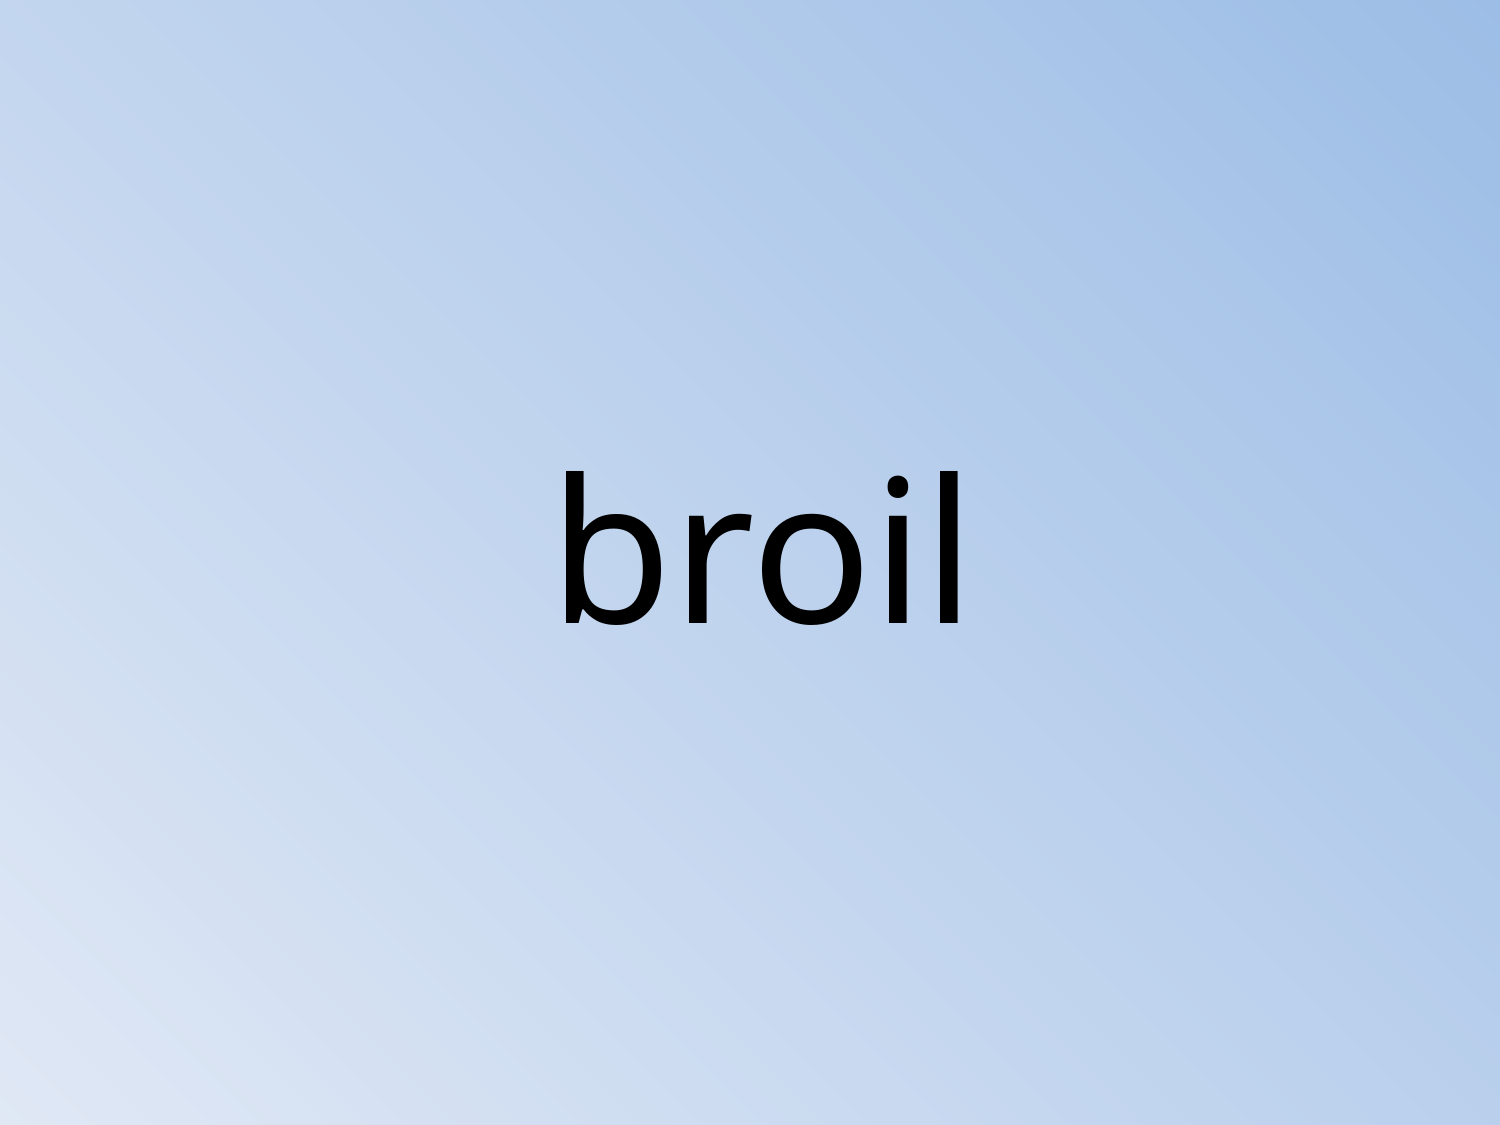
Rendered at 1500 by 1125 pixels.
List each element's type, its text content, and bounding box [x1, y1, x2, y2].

title broil [87, 412, 1438, 675]
